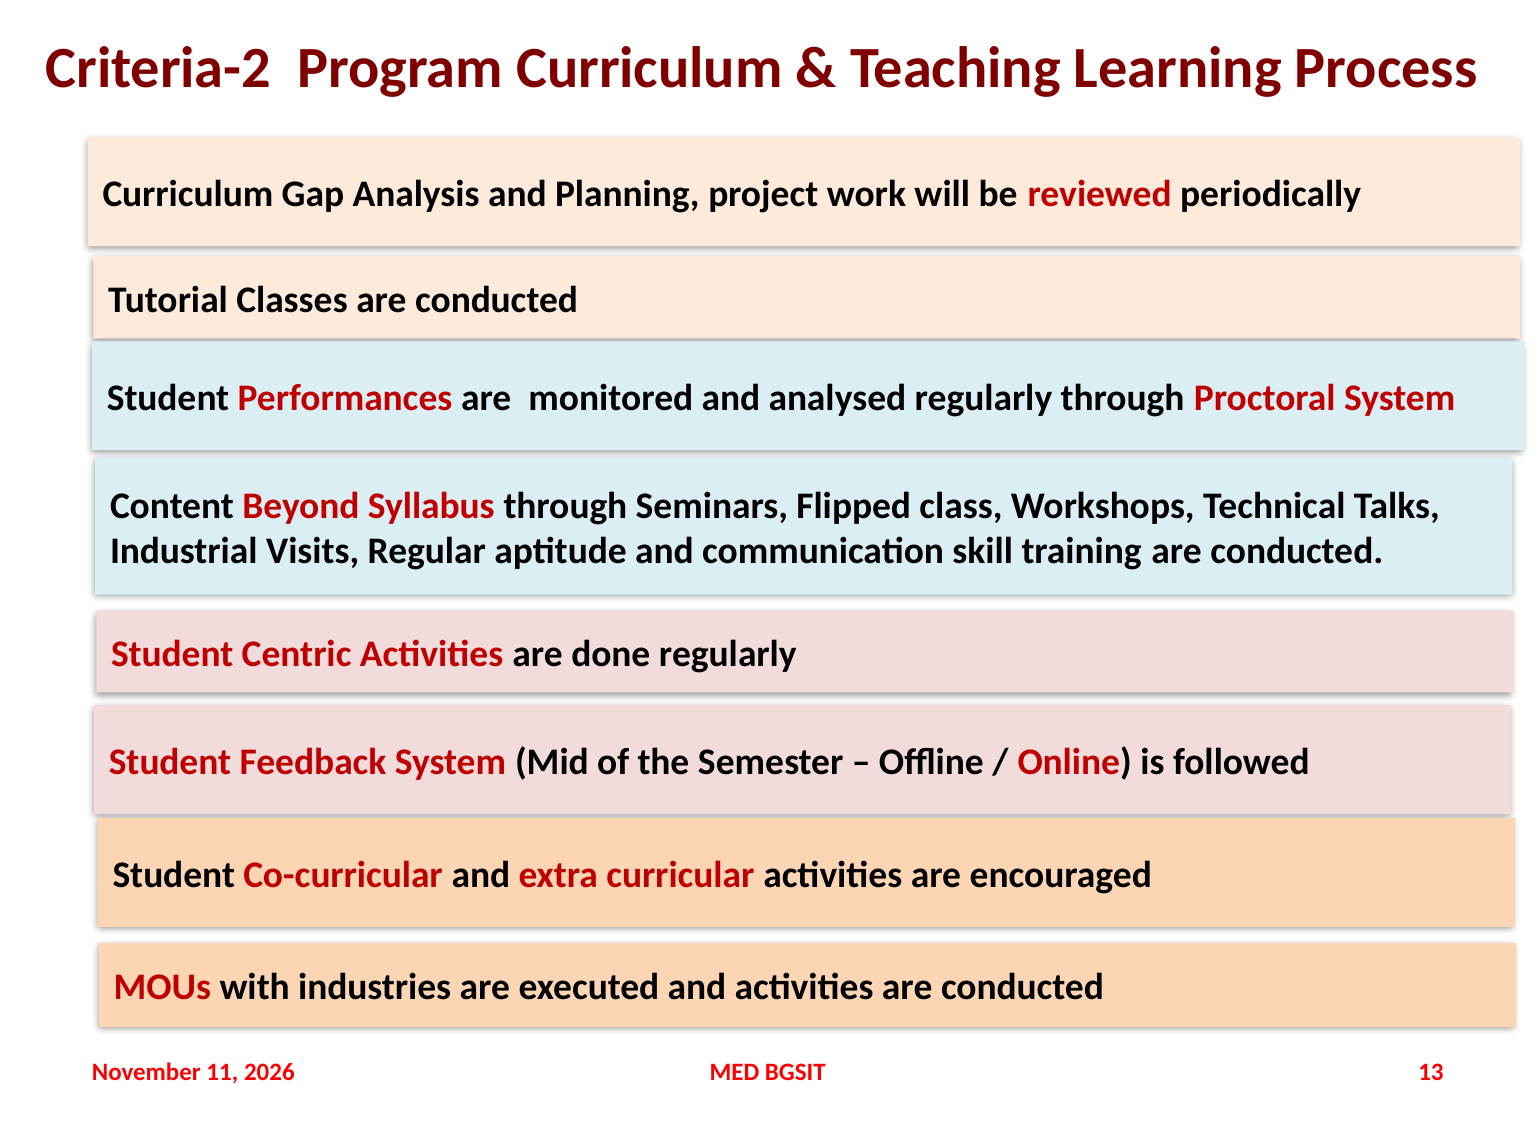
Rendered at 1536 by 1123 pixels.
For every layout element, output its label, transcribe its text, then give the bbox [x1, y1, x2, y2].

text_box Student Co-curricular and extra curricular activities are encouraged [97, 818, 1515, 927]
text_box Curriculum Gap Analysis and Planning, project work will be reviewed periodically [87, 137, 1520, 247]
text_box Criteria-2 Program Curriculum & Teaching Learning Process [0, 16, 1524, 107]
slide_number 13 [1100, 1040, 1459, 1100]
text_box Student Feedback System (Mid of the Semester – Offline / Online) is followed [93, 705, 1512, 815]
text_box MOUs with industries are executed and activities are conducted [98, 942, 1517, 1028]
text_box Content Beyond Syllabus through Seminars, Flipped class, Workshops, Technical Talks, Industrial Visits, Regular aptitude and communication skill training are conducted. [95, 458, 1513, 595]
footer MED BGSIT [524, 1040, 1011, 1100]
text_box Student Centric Activities are done regularly [96, 610, 1514, 693]
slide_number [76, 1040, 436, 1100]
text_box Student Performances are monitored and analysed regularly through Proctoral System [92, 341, 1525, 451]
text_box Tutorial Classes are conducted [93, 255, 1520, 339]
